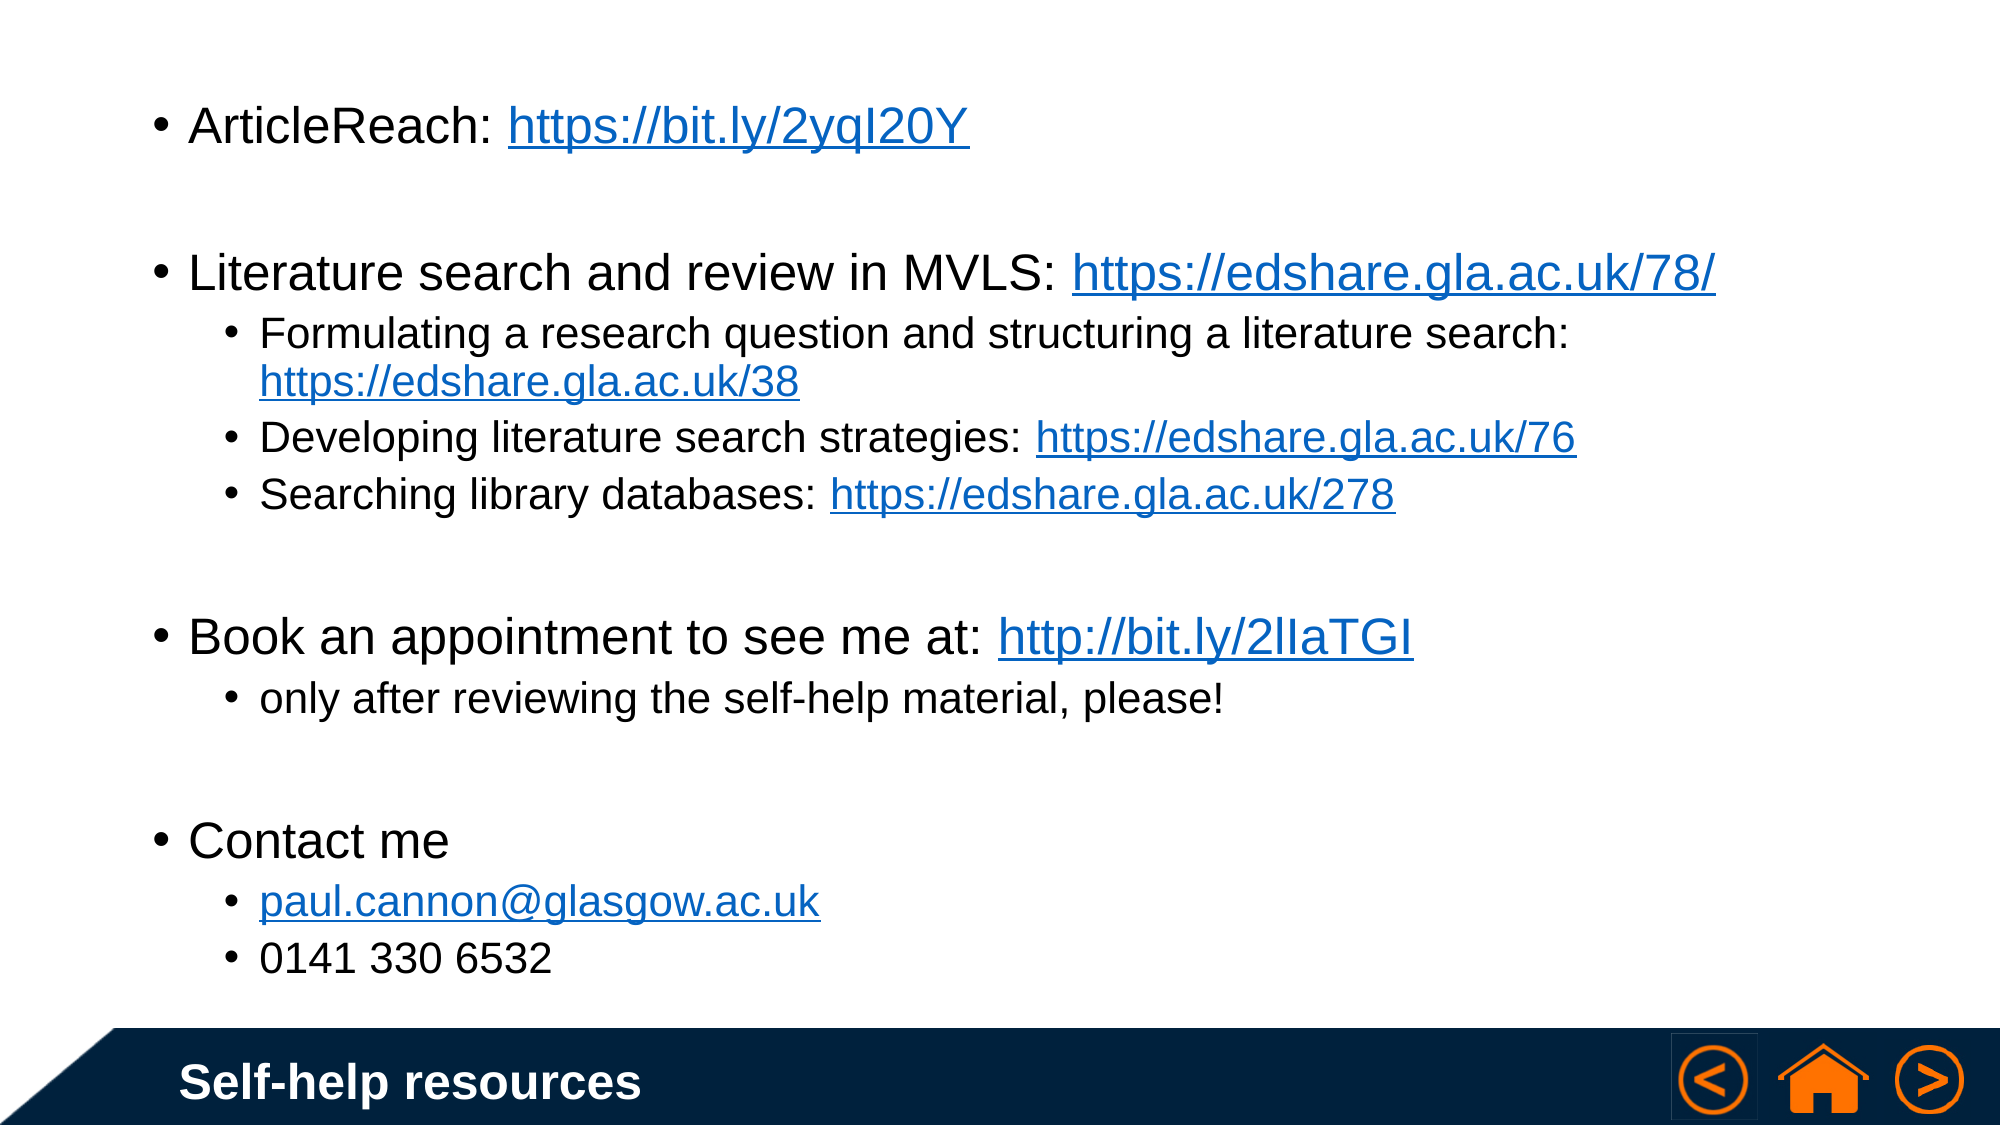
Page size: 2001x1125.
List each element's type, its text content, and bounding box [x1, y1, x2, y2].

picture [0, 1028, 2000, 1125]
list ArticleReach: https://bit.ly/2yqI20Y Literature search and review in MVLS: https://edshare.gla.ac.uk/78/ Formulating a research question and structuring a literature search: https://edshare.gla.ac.uk/38 Developing literature search strategies: https://edshare.gla.ac.uk/76 Searching library databases: https://edshare.gla.ac.uk/278 Book an appointment to see me at: http://bit.ly/2lIaTGI only after reviewing the self-help material, please! Contact me paul.cannon@glasgow.ac.uk 0141 330 6532 [137, 91, 1863, 998]
